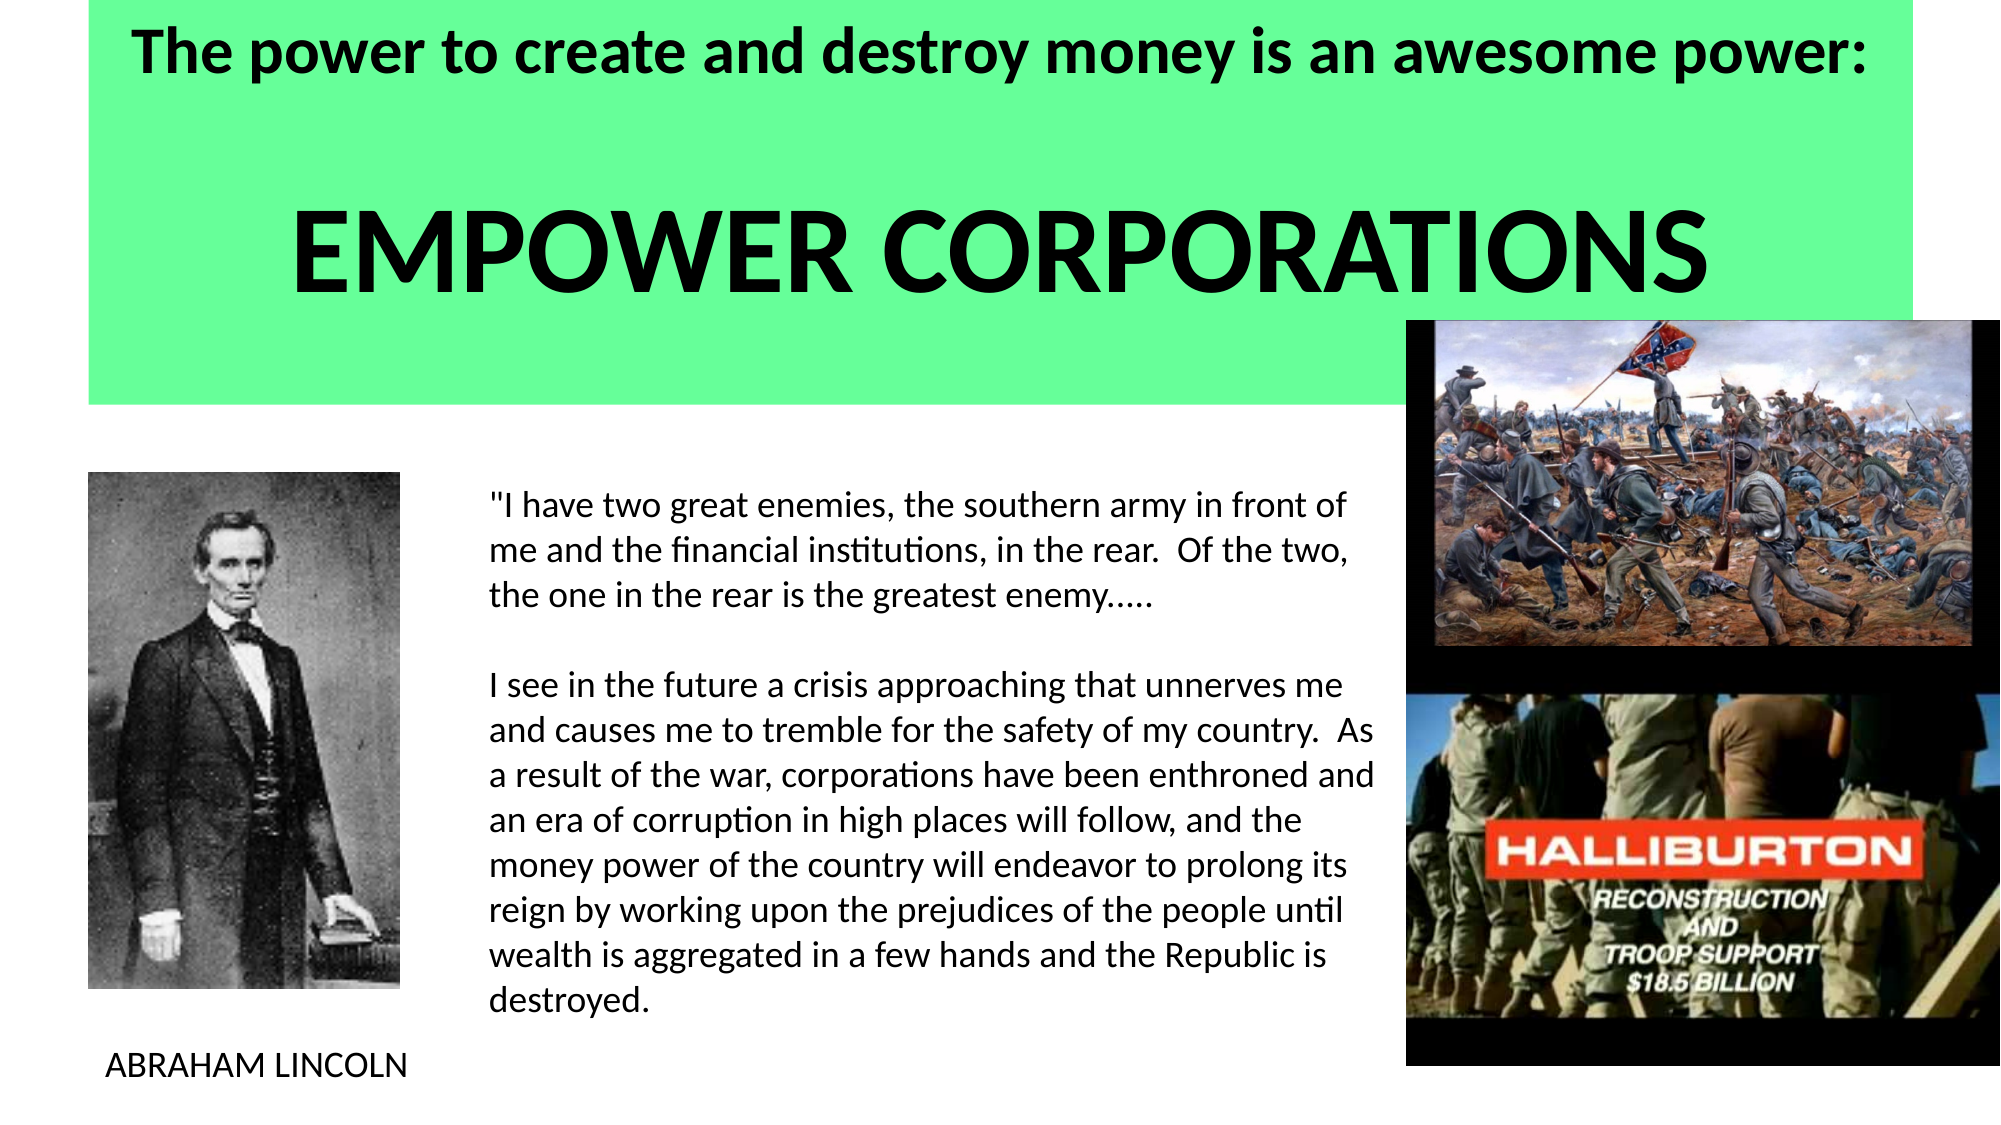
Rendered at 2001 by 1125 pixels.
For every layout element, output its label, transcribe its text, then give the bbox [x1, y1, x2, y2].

text_box "I have two great enemies, the southern army in front of me and the financial institutions, in the rear. Of the two, the one in the rear is the greatest enemy..... I see in the future a crisis approaching that unnerves me and causes me to tremble for the safety of my country. As a result of the war, corporations have been enthroned and an era of corruption in high places will follow, and the money power of the country will endeavor to prolong its reign by working upon the prejudices of the people until wealth is aggregated in a few hands and the Republic is destroyed. [474, 472, 1406, 1028]
picture [88, 472, 400, 989]
text_box ABRAHAM LINCOLN [90, 1033, 424, 1093]
picture [1406, 320, 2000, 1066]
text_box The power to create and destroy money is an awesome power: EMPOWER CORPORATIONS [88, 0, 1913, 405]
